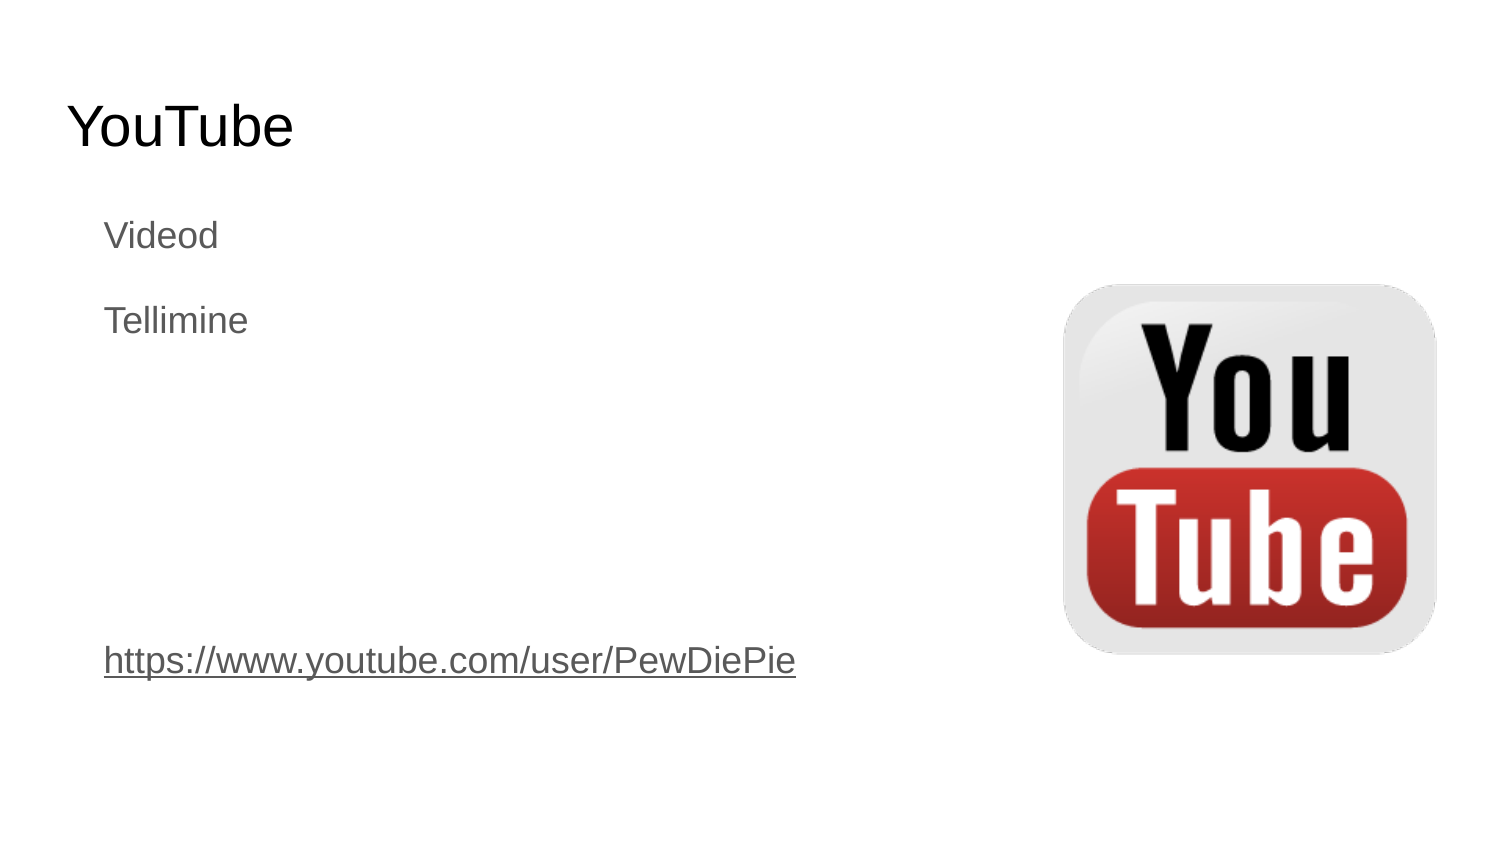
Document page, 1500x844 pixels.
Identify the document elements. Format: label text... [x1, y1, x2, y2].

list Videod Tellimine https://www.youtube.com/user/PewDiePie [51, 189, 1449, 750]
picture [1048, 269, 1450, 670]
title YouTube [51, 72, 1449, 167]
